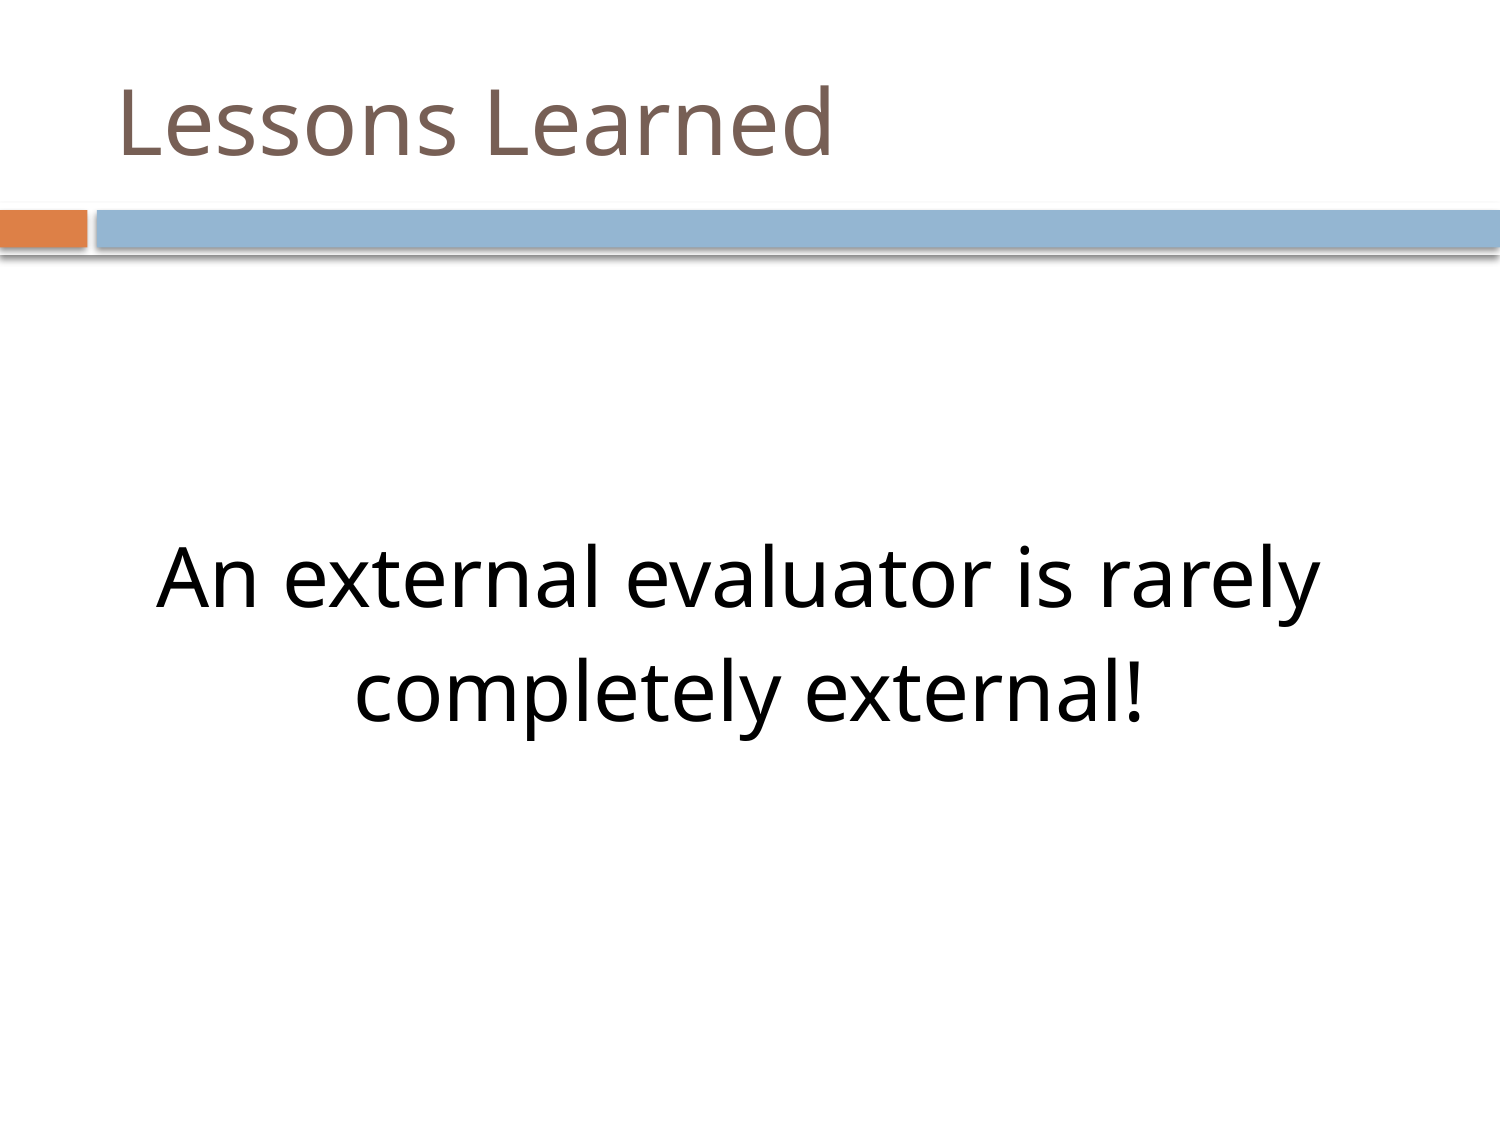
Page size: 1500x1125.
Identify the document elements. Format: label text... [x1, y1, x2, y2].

list An external evaluator is rarely completely external! [0, 262, 1500, 1000]
title Lessons Learned [100, 37, 1438, 200]
